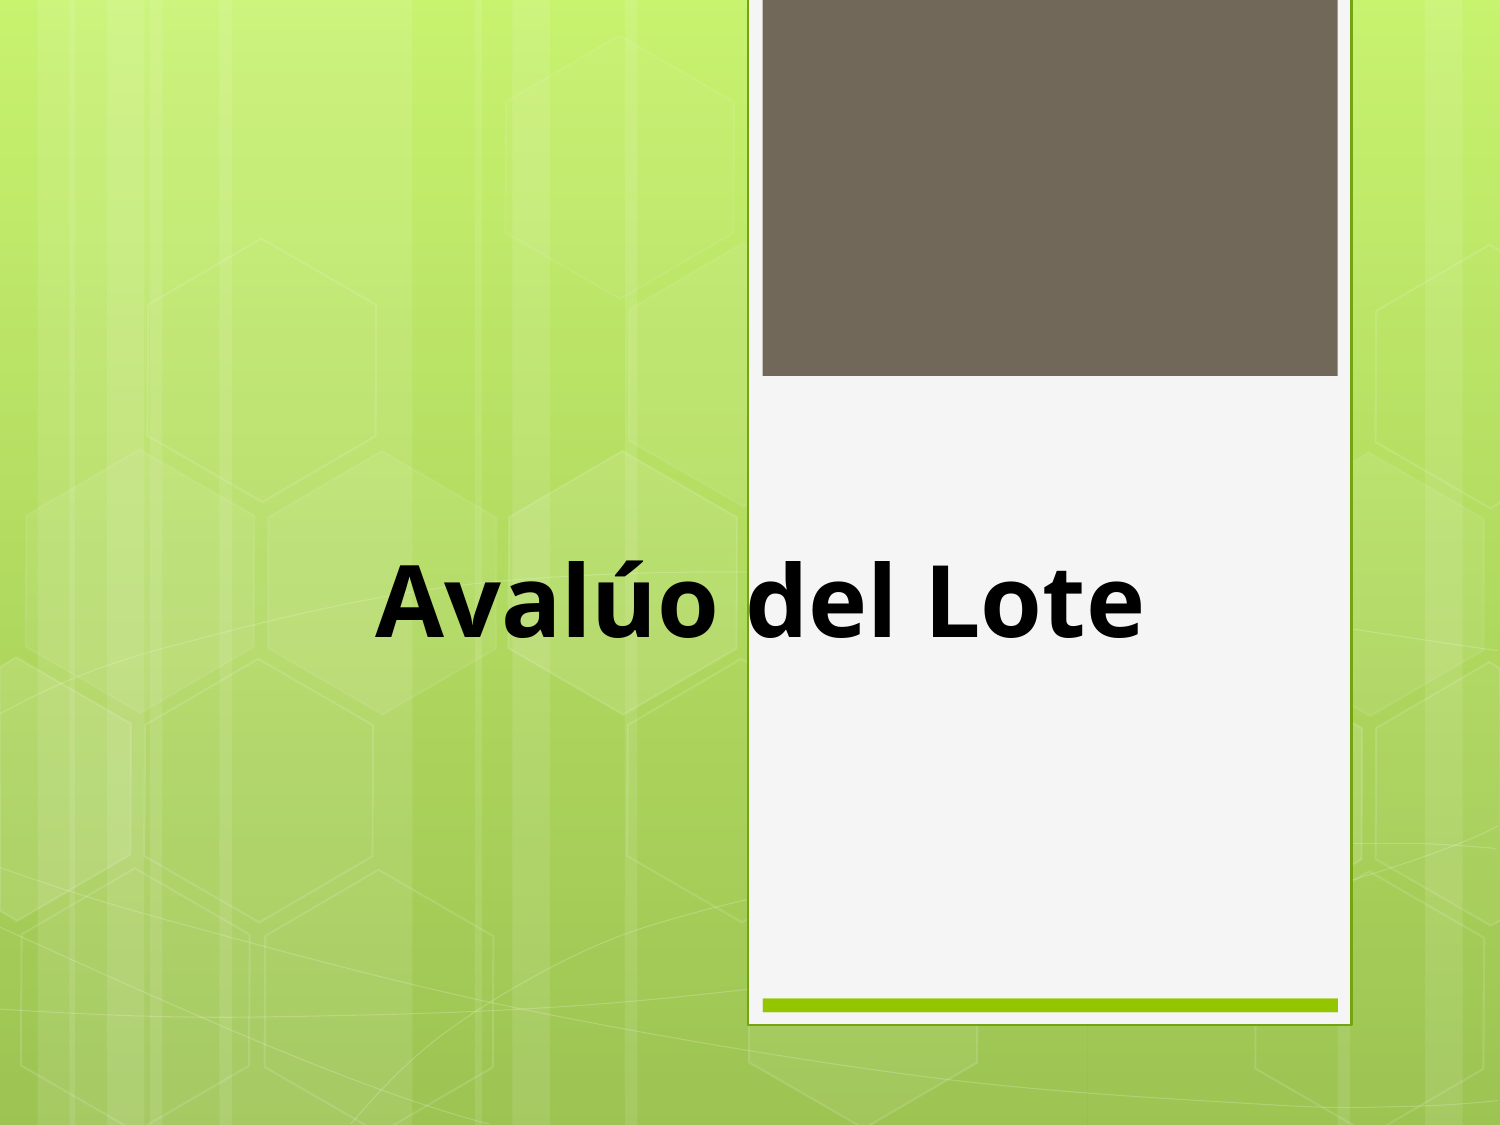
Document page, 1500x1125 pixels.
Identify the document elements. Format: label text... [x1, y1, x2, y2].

title Avalúo del Lote [360, 385, 1199, 665]
